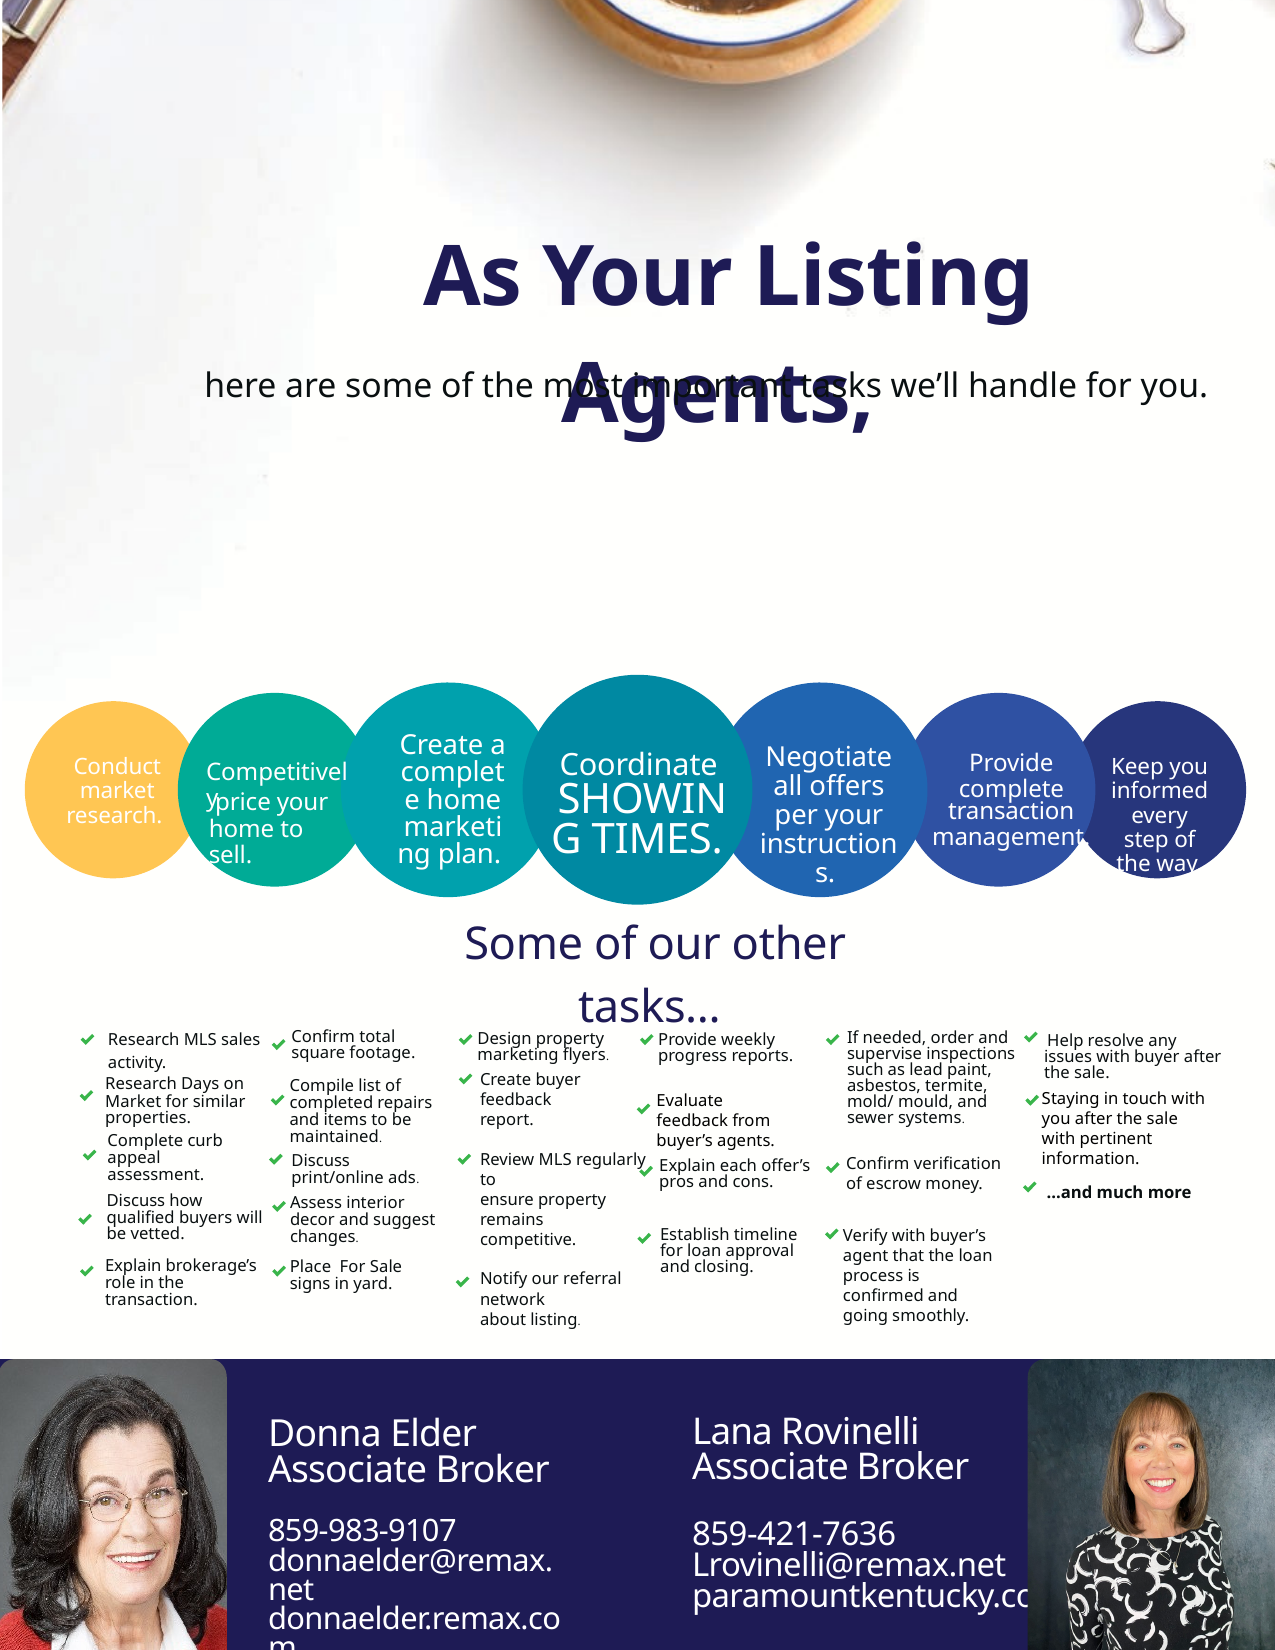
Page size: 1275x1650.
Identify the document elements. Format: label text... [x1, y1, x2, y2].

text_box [636, 1103, 651, 1115]
text_box Verify with buyer’s agent that the loan process is confirmed and going smoothly. [842, 1224, 1002, 1325]
text_box Some of our other tasks... [430, 921, 880, 1032]
text_box Confirm total square footage. [291, 1030, 439, 1063]
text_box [1027, 1358, 1275, 1650]
text_box [660, 1046, 823, 1052]
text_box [1025, 1094, 1040, 1106]
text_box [79, 1265, 94, 1277]
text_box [82, 1149, 97, 1161]
text_box Help resolve any issues with buyer after the sale. [1044, 1033, 1225, 1080]
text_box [271, 1200, 287, 1213]
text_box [825, 1033, 840, 1046]
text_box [80, 1033, 95, 1046]
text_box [637, 1232, 652, 1245]
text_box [16, 666, 1255, 913]
text_box Research Days on Market for similar properties. [105, 1076, 260, 1128]
text_box As Your Listing Agents, [312, 204, 1145, 356]
text_box Complete curb appeal assessment. [107, 1133, 263, 1185]
text_box Explain brokerage’s role in the transaction. [104, 1257, 260, 1309]
text_box Assess interior decor and suggest changes. [289, 1195, 454, 1247]
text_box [825, 1161, 840, 1174]
text_box ...and much more [1042, 1176, 1210, 1202]
text_box Explain each offer’s pros and cons. [659, 1158, 812, 1191]
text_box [270, 1094, 285, 1106]
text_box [271, 1038, 286, 1051]
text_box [0, 1358, 227, 1650]
text_box Compile list of completed repairs and items to be maintained. [289, 1078, 442, 1147]
text_box Provide weekly progress reports. [658, 1032, 799, 1065]
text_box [824, 1228, 839, 1240]
text_box As Your Listing Agents, [312, 404, 1145, 439]
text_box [227, 1358, 1026, 1650]
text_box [638, 1165, 654, 1177]
text_box Create buyer feedback report. Review MLS regularly to ensure property remains competitive. Notify our referral network about listing. [480, 1068, 656, 1329]
text_box Research MLS sales activity. [107, 1025, 263, 1072]
text_box Evaluate feedback from buyer’s agents. [641, 1082, 803, 1158]
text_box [1023, 1031, 1038, 1043]
text_box Design property marketing flyers. [477, 1031, 631, 1064]
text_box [1022, 1181, 1037, 1193]
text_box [458, 1033, 473, 1046]
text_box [639, 1033, 654, 1046]
text_box Place For Sale signs in yard. [289, 1258, 432, 1293]
text_box Staying in touch with you after the sale with pertinent information. [1026, 1080, 1226, 1176]
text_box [271, 1265, 287, 1277]
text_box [77, 1213, 93, 1225]
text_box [79, 1089, 94, 1102]
text_box [843, 1032, 847, 1049]
text_box If needed, order and supervise inspections such as lead paint, asbestos, termite, mold/ mould, and sewer systems. [847, 1030, 1017, 1127]
text_box Discuss how qualified buyers will be vetted. [106, 1194, 271, 1243]
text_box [268, 1153, 283, 1165]
text_box Confirm verification of escrow money. [845, 1153, 1005, 1194]
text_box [458, 1073, 473, 1085]
text_box Establish timeline for loan approval and closing. [659, 1227, 813, 1276]
text_box [2, 0, 1275, 1357]
text_box Discuss print/online ads. [291, 1152, 433, 1187]
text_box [457, 1153, 472, 1165]
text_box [455, 1276, 470, 1288]
text_box here are some of the most important tasks we’ll handle for you. [191, 356, 1222, 404]
